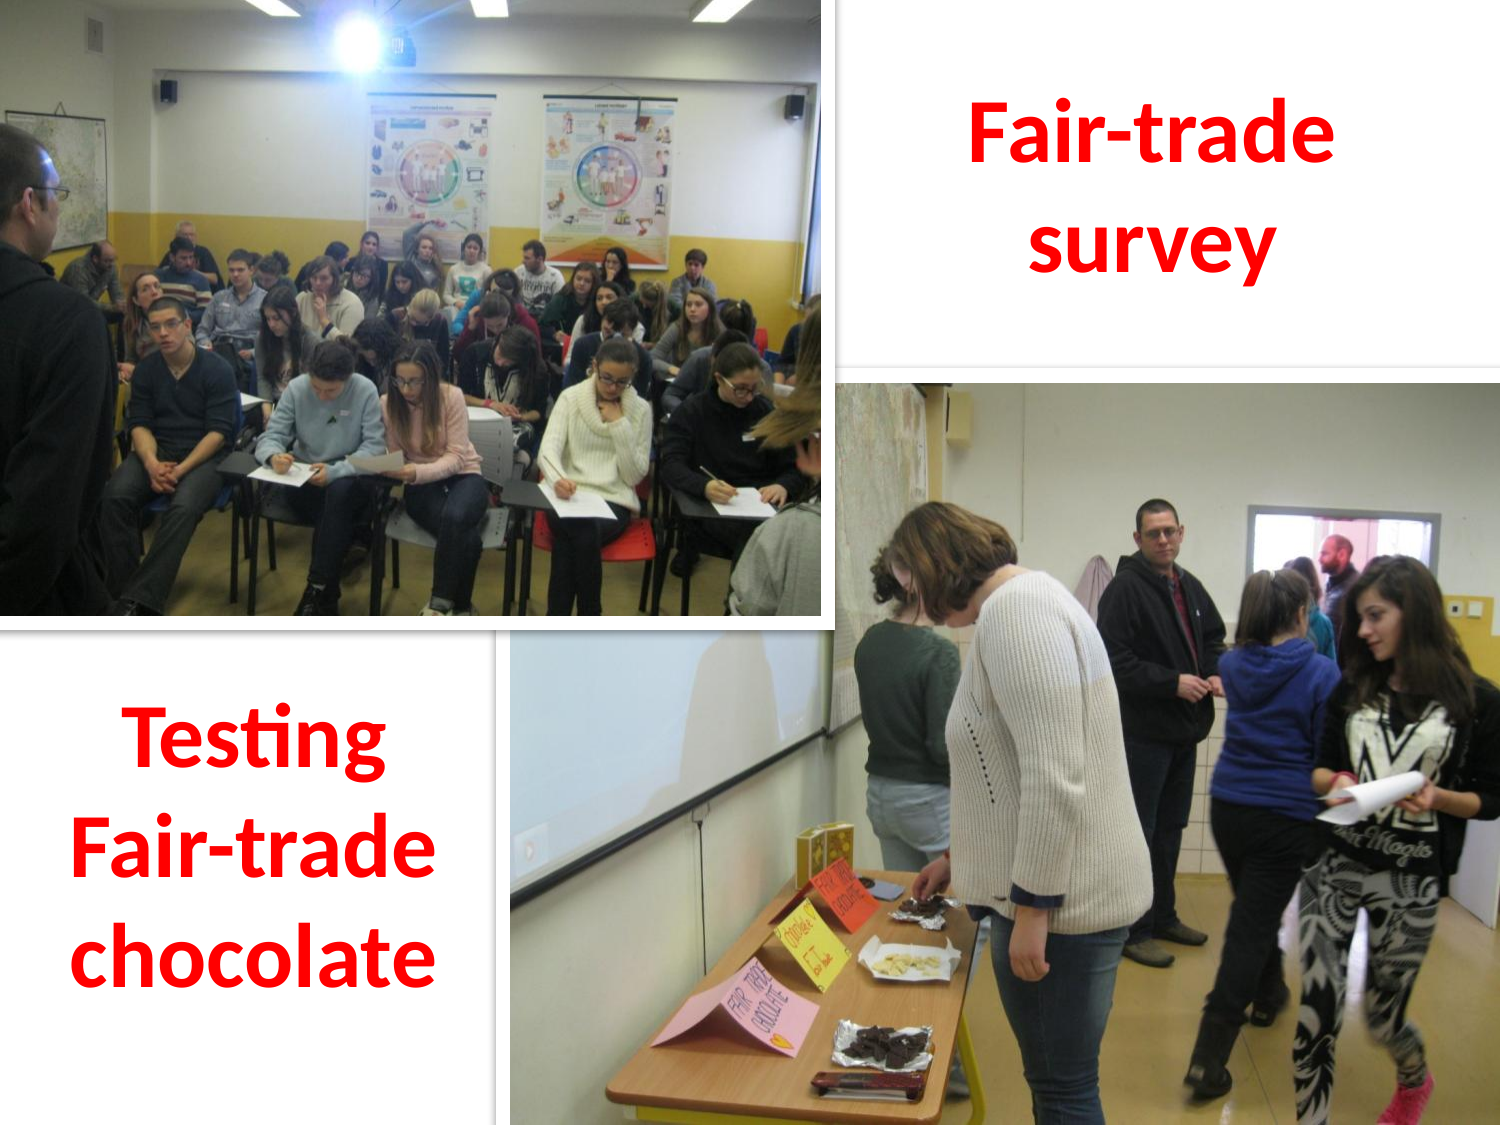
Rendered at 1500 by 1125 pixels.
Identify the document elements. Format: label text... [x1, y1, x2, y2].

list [0, 0, 822, 616]
text_box Testing Fair-trade chocolate [29, 668, 479, 1014]
picture [509, 382, 1500, 1125]
title Fair-trade survey [844, 0, 1461, 362]
